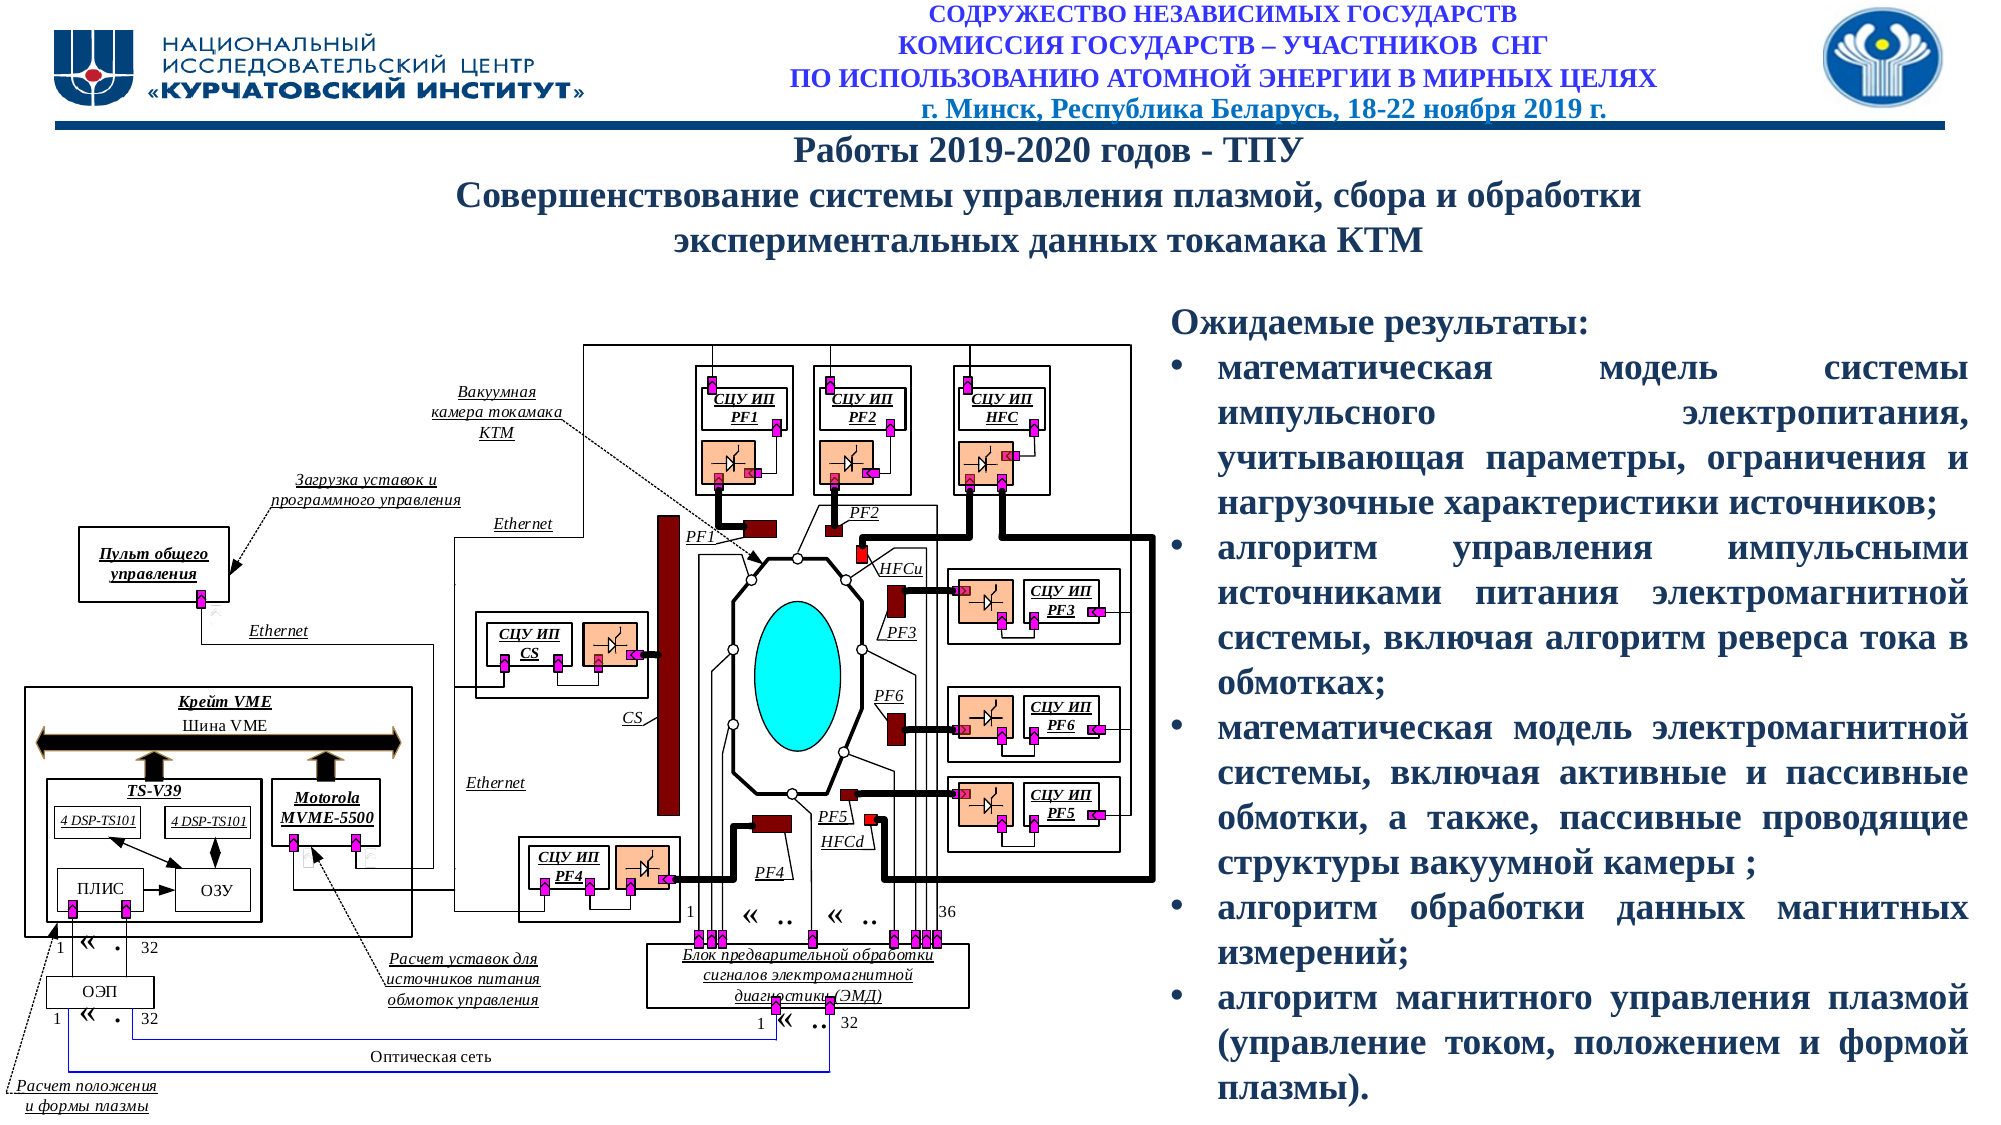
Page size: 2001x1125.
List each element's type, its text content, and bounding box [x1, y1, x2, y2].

picture [3, 342, 1156, 1125]
picture [54, 30, 586, 106]
text_box Работы 2019-2020 годов - ТПУ Совершенствование системы управления плазмой, сбора и обработки экспериментальных данных токамака КТМ [86, 117, 2000, 268]
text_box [601, 0, 1947, 134]
text_box Ожидаемые результаты: математическая модель системы импульсного электропитания, учитывающая параметры, ограничения и нагрузочные характеристики источников; алгоритм управления импульсными источниками питания электромагнитной системы, включая алгоритм реверса тока в обмотках; математическая модель электромагнитной системы, включая активные и пассивные обмотки, а также, пассивные проводящие структуры вакуумной камеры ; алгоритм обработки данных магнитных измерений; алгоритм магнитного управления плазмой (управление током, положением и формой плазмы). [1155, 289, 1985, 1114]
